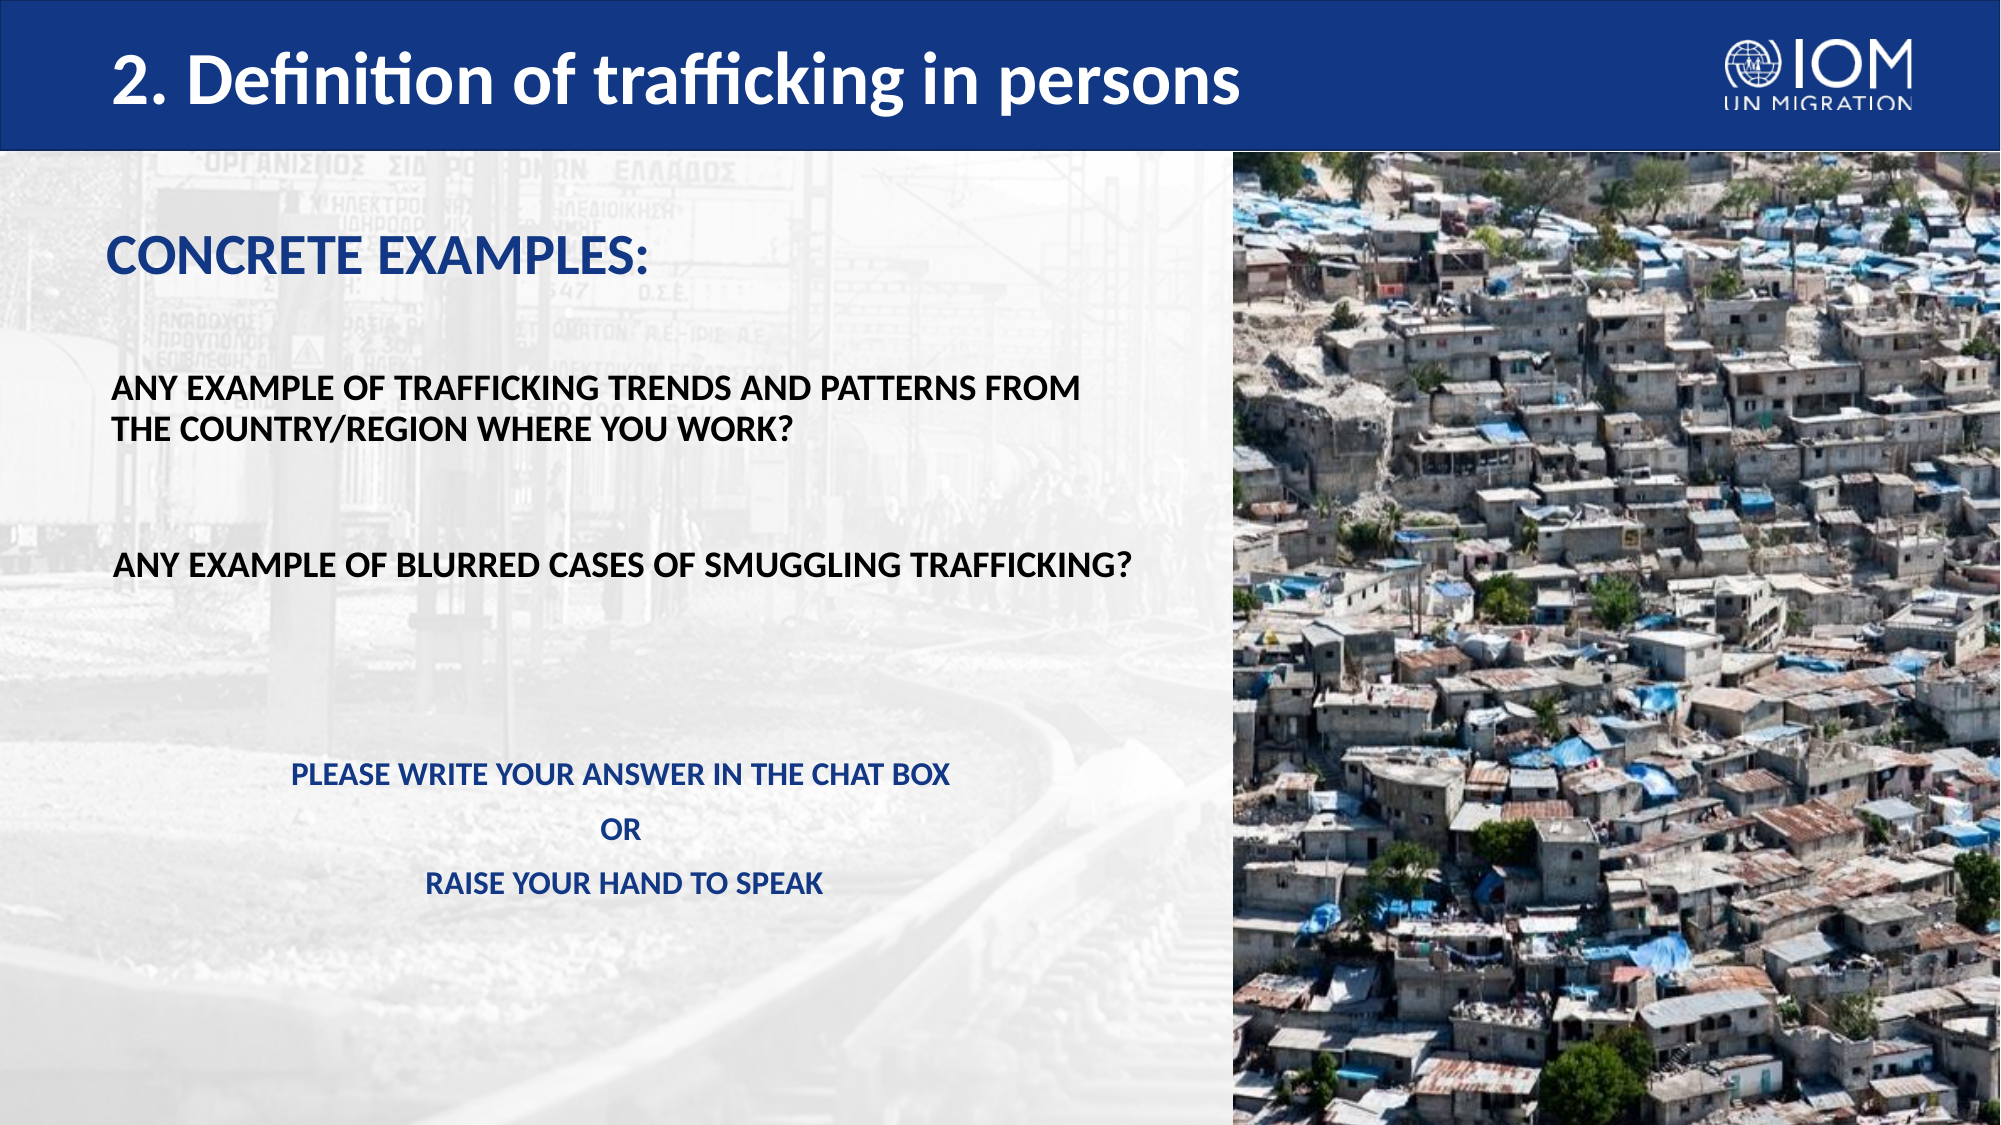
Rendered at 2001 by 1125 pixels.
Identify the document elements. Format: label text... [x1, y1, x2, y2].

text_box CONCRETE EXAMPLES: [91, 208, 1125, 361]
text_box ANY EXAMPLE OF BLURRED CASES OF SMUGGLING TRAFFICKING? [98, 537, 1152, 699]
text_box PLEASE WRITE YOUR ANSWER IN THE CHAT BOX OR RAISE YOUR HAND TO SPEAK [98, 749, 1152, 910]
picture [0, 151, 2001, 1125]
title 2. Definition of trafficking in persons [96, 19, 1570, 142]
text_box ANY EXAMPLE OF TRAFFICKING TRENDS AND PATTERNS FROM THE COUNTRY/REGION WHERE YOU WORK? [96, 360, 1150, 521]
